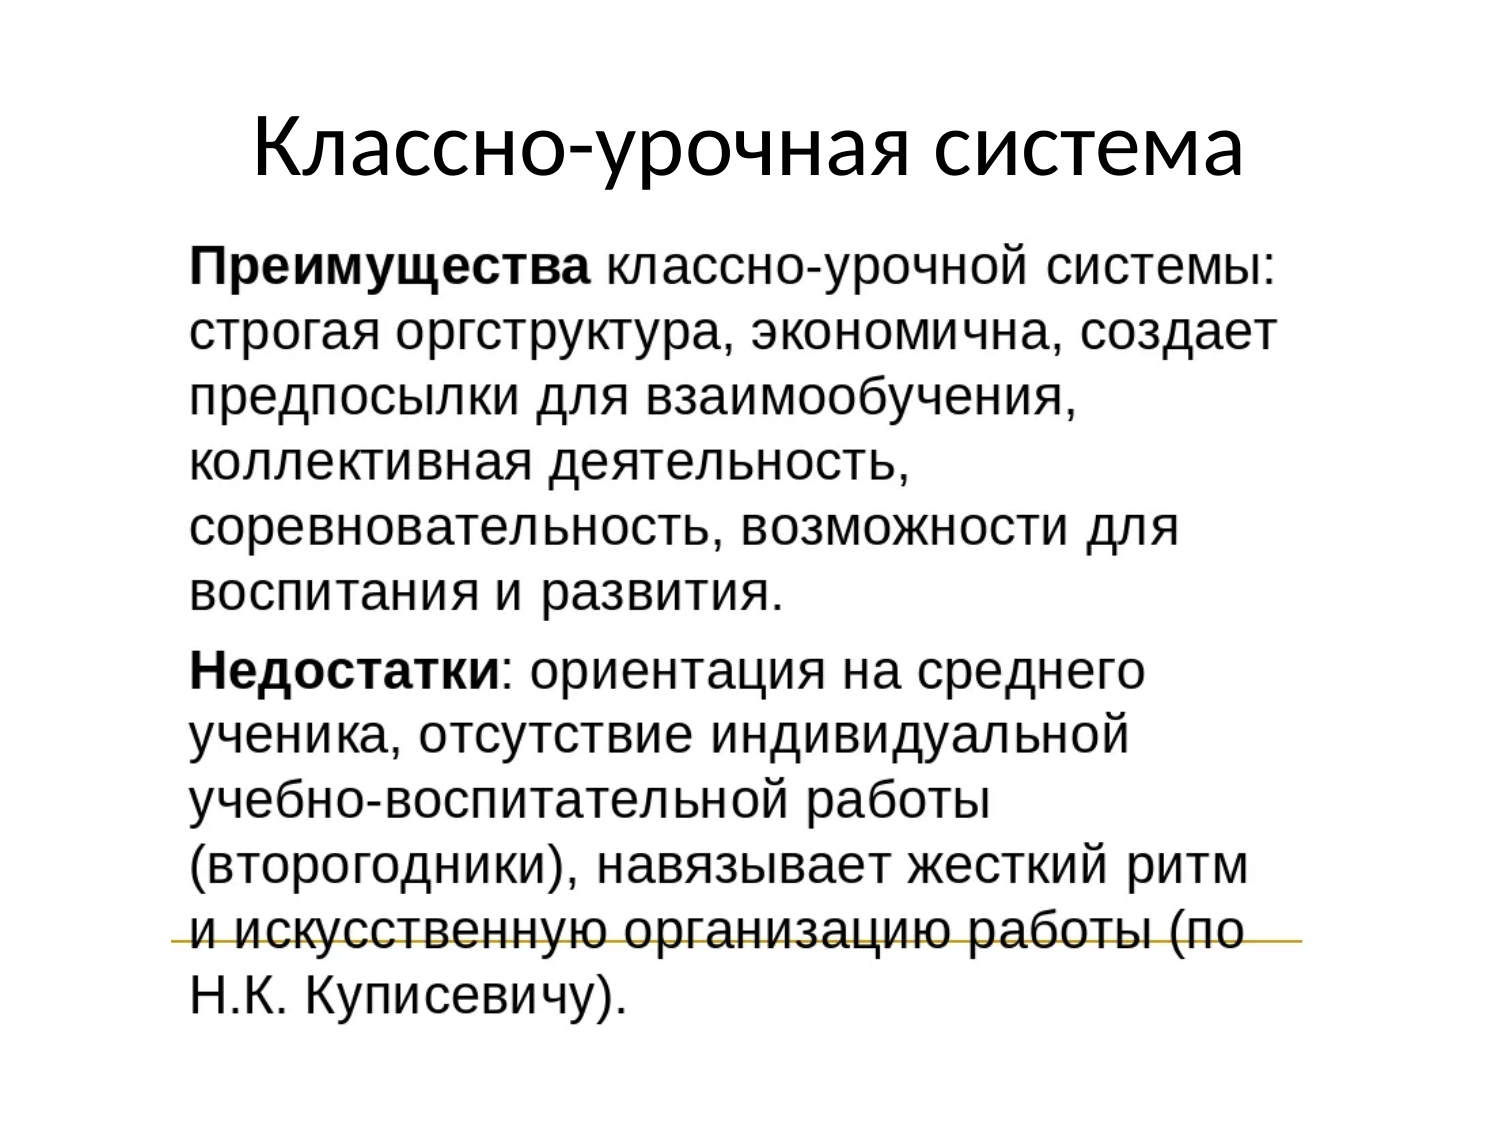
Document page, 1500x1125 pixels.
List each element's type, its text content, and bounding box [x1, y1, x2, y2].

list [170, 219, 1365, 1038]
title Классно-урочная система [75, 45, 1425, 233]
